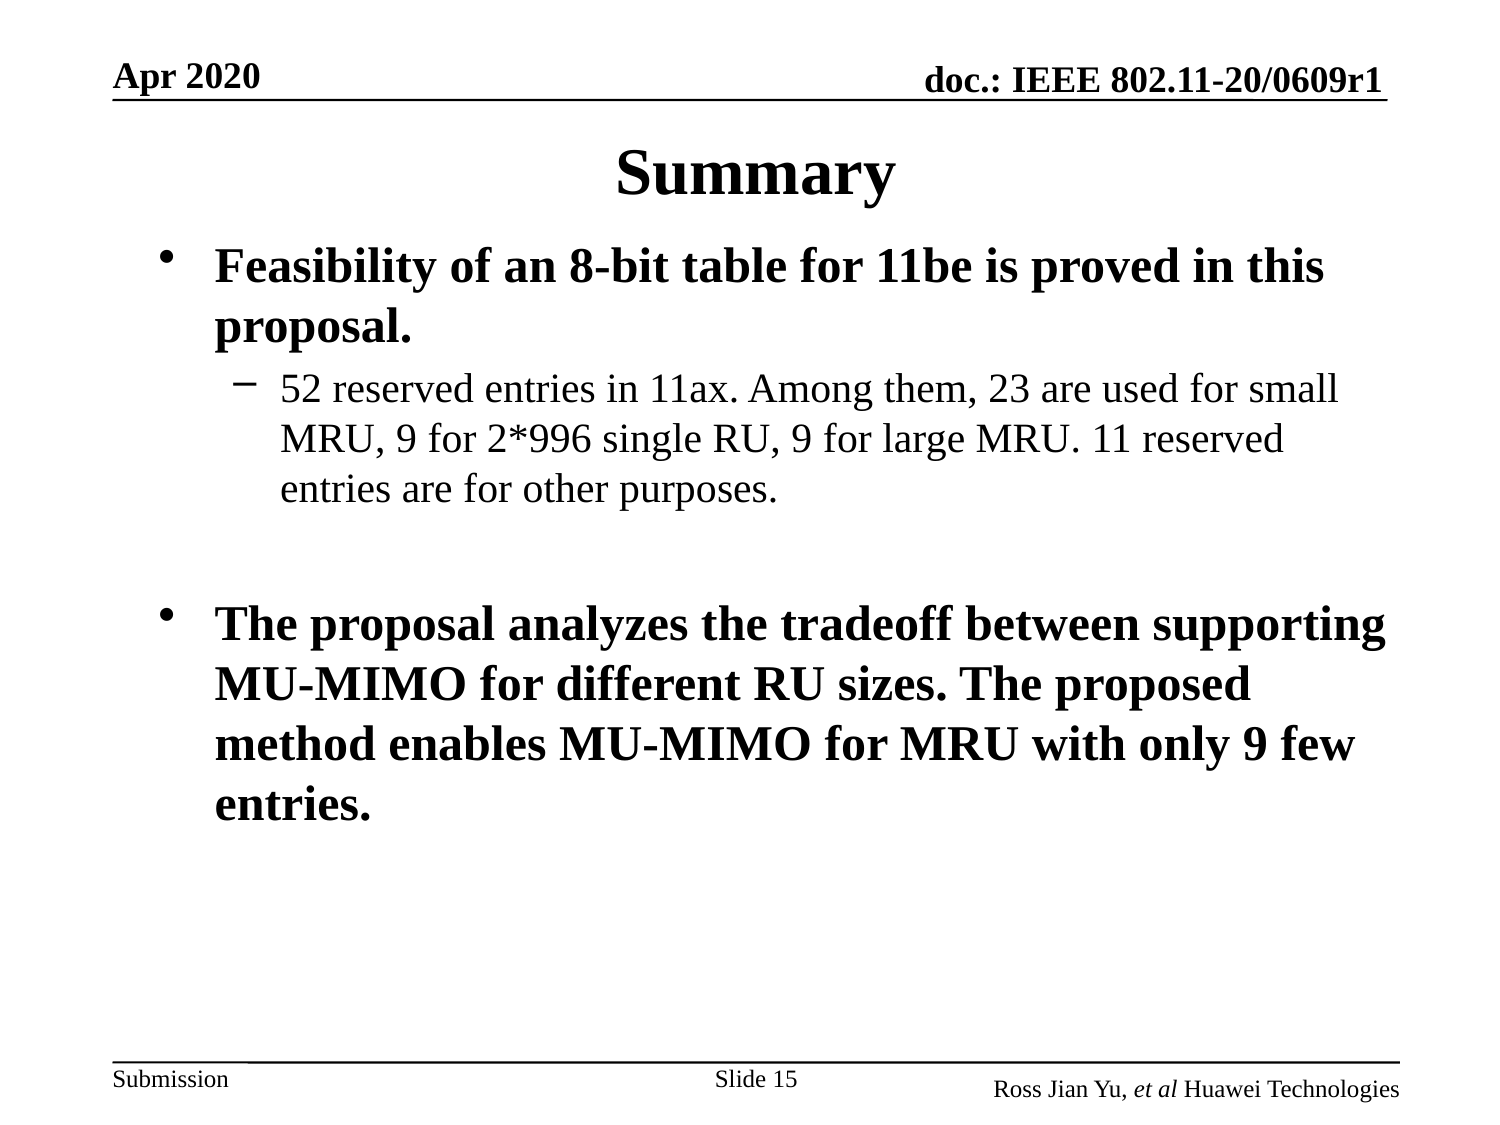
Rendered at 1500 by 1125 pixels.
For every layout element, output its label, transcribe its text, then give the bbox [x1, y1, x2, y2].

slide_number Slide 15 [712, 1061, 800, 1093]
list Feasibility of an 8-bit table for 11be is proved in this proposal. 52 reserved entries in 11ax. Among them, 23 are used for small MRU, 9 for 2*996 single RU, 9 for large MRU. 11 reserved entries are for other purposes. The proposal analyzes the tradeoff between supporting MU-MIMO for different RU sizes. The proposed method enables MU-MIMO for MRU with only 9 few entries. [142, 224, 1419, 1001]
text_box Summary [99, 124, 1413, 212]
